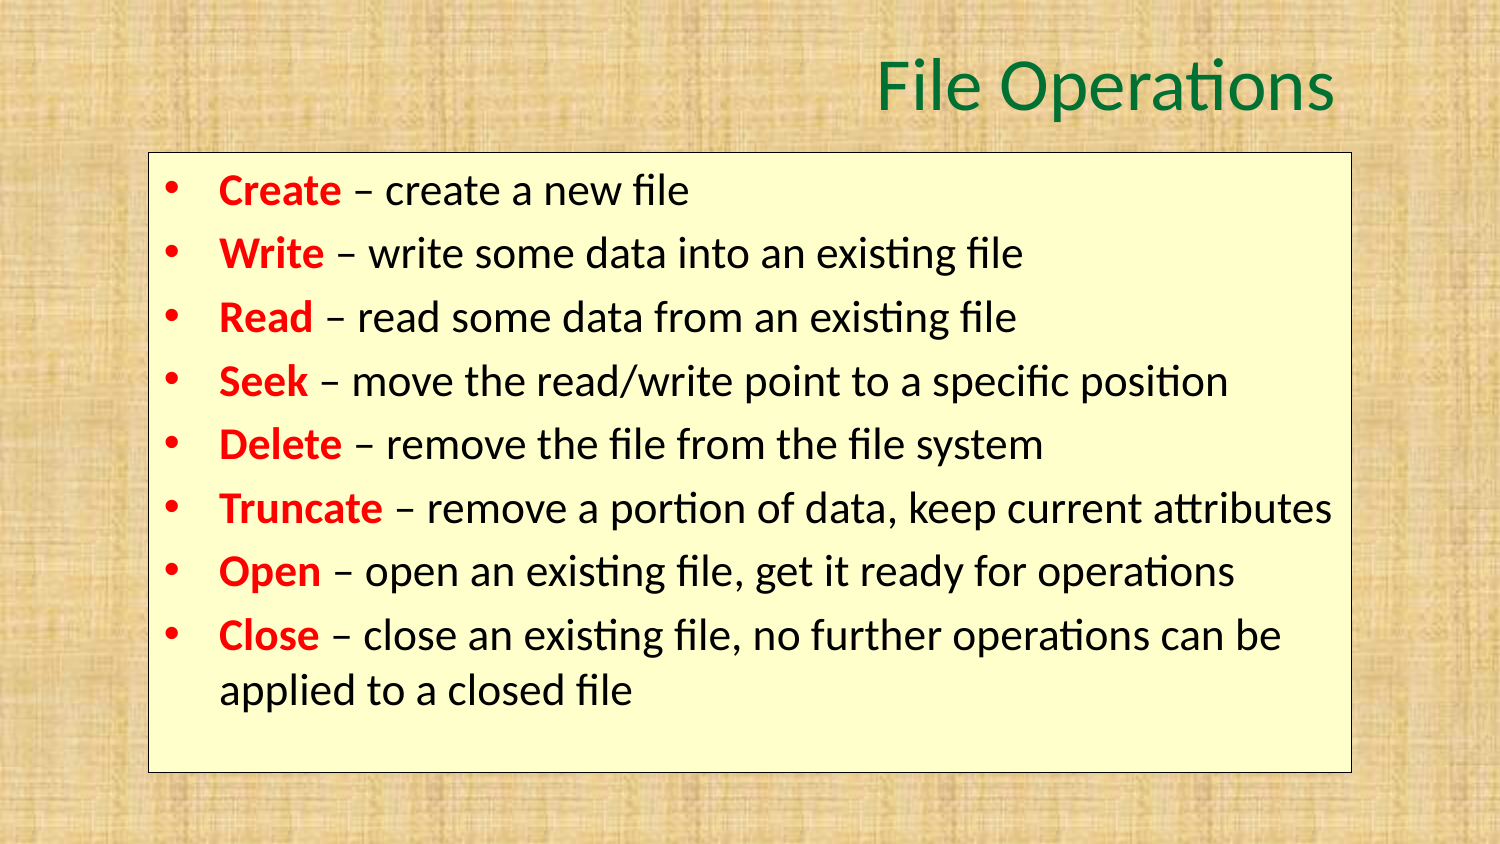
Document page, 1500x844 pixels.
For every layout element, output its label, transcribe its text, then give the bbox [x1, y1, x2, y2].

picture [0, 0, 1500, 844]
title File Operations [243, 10, 1352, 151]
list Create – create a new file Write – write some data into an existing file Read – read some data from an existing file Seek – move the read/write point to a specific position Delete – remove the file from the file system Truncate – remove a portion of data, keep current attributes Open – open an existing file, get it ready for operations Close – close an existing file, no further operations can be applied to a closed file [148, 152, 1352, 773]
